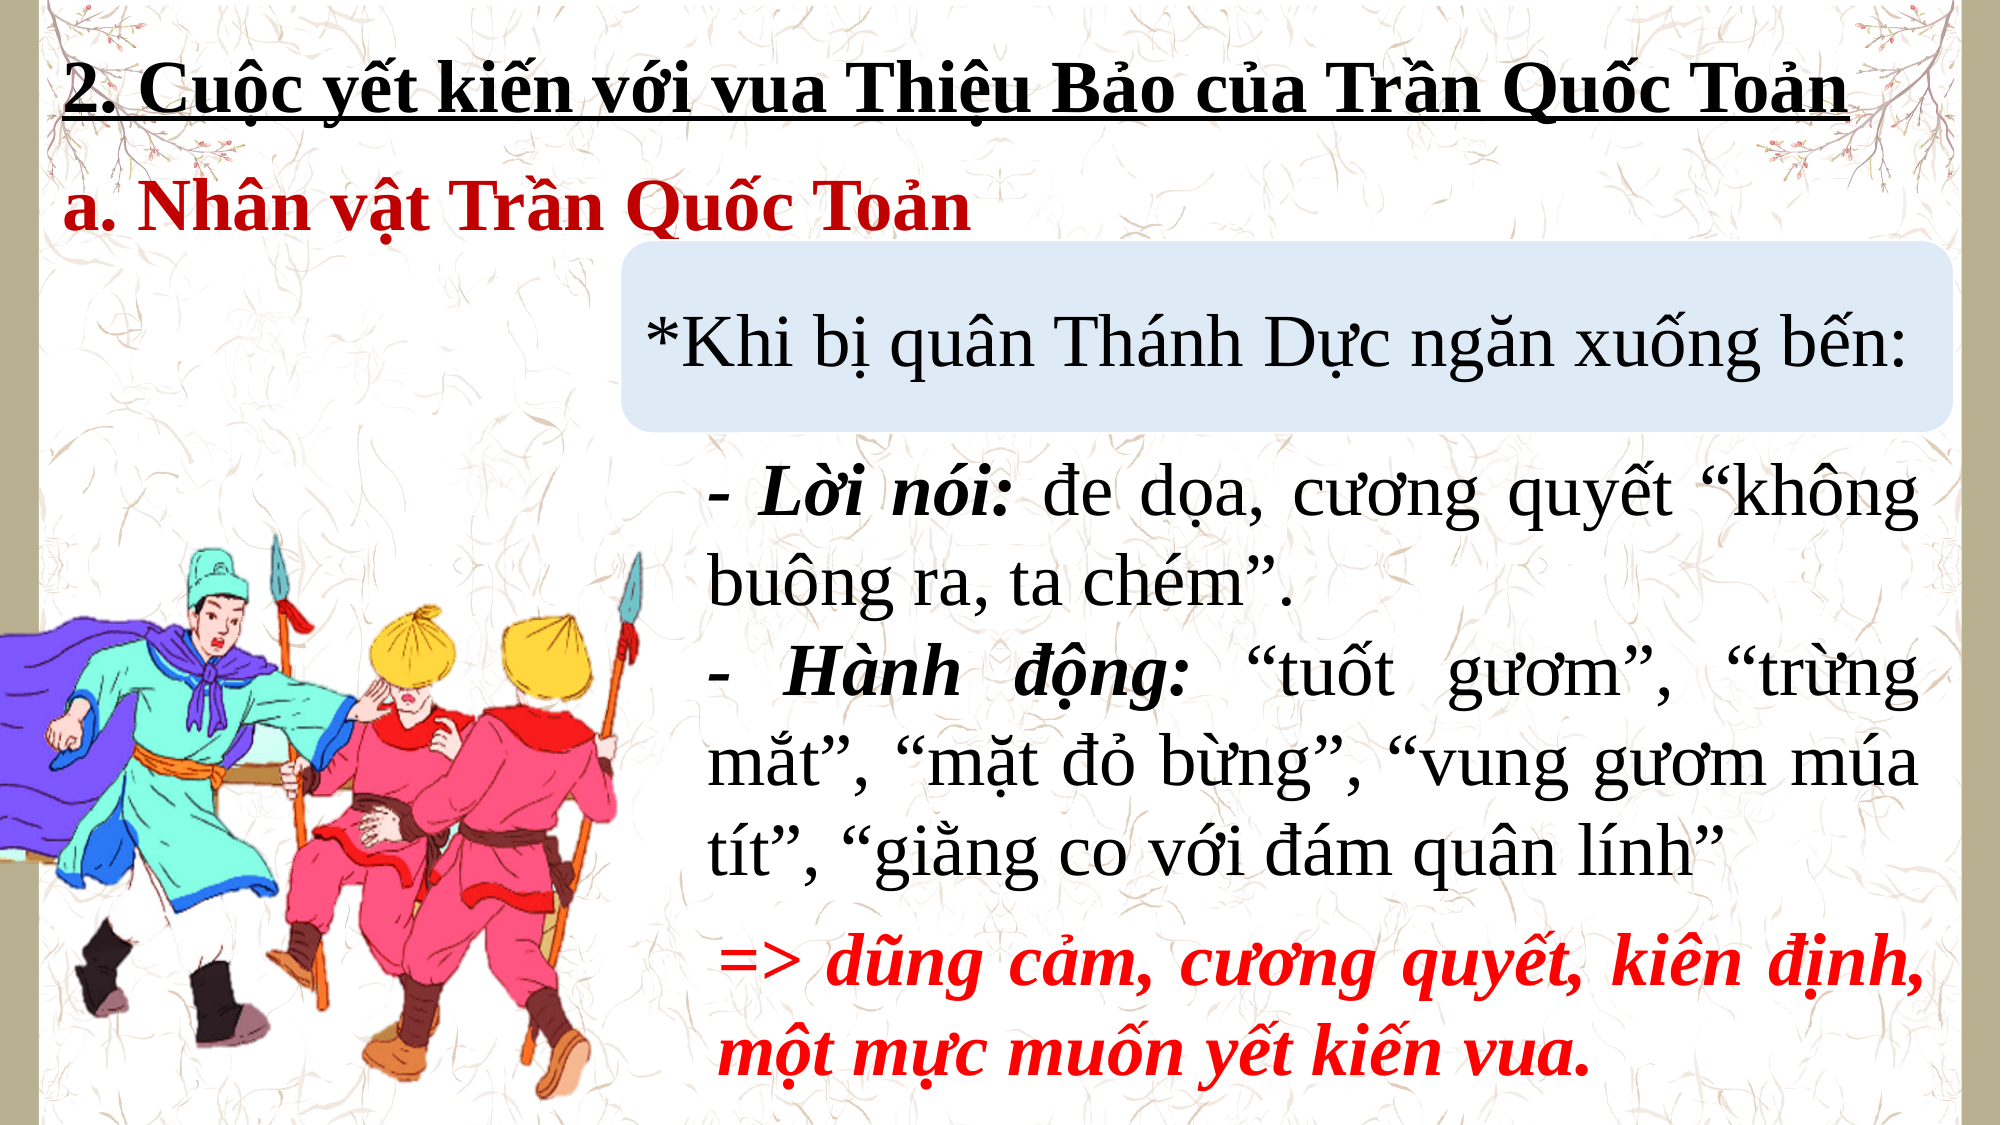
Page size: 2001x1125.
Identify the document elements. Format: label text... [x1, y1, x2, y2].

text_box a. Nhân vật Trần Quốc Toản [47, 148, 1048, 253]
text_box *Khi bị quân Thánh Dực ngăn xuống bến: [619, 239, 1956, 435]
text_box - Lời nói: đe dọa, cương quyết “không buông ra, ta chém”. - Hành động: “tuốt gươm”, “trừng mắt”, “mặt đỏ bừng”, “vung gươm múa tít”, “giằng co với đám quân lính” [693, 433, 1936, 898]
text_box => dũng cảm, cương quyết, kiên định, một mực muốn yết kiến vua. [702, 902, 1945, 1098]
picture [0, 0, 1962, 1125]
text_box 2. Cuộc yết kiến với vua Thiệu Bảo của Trần Quốc Toản [243, 29, 1758, 135]
